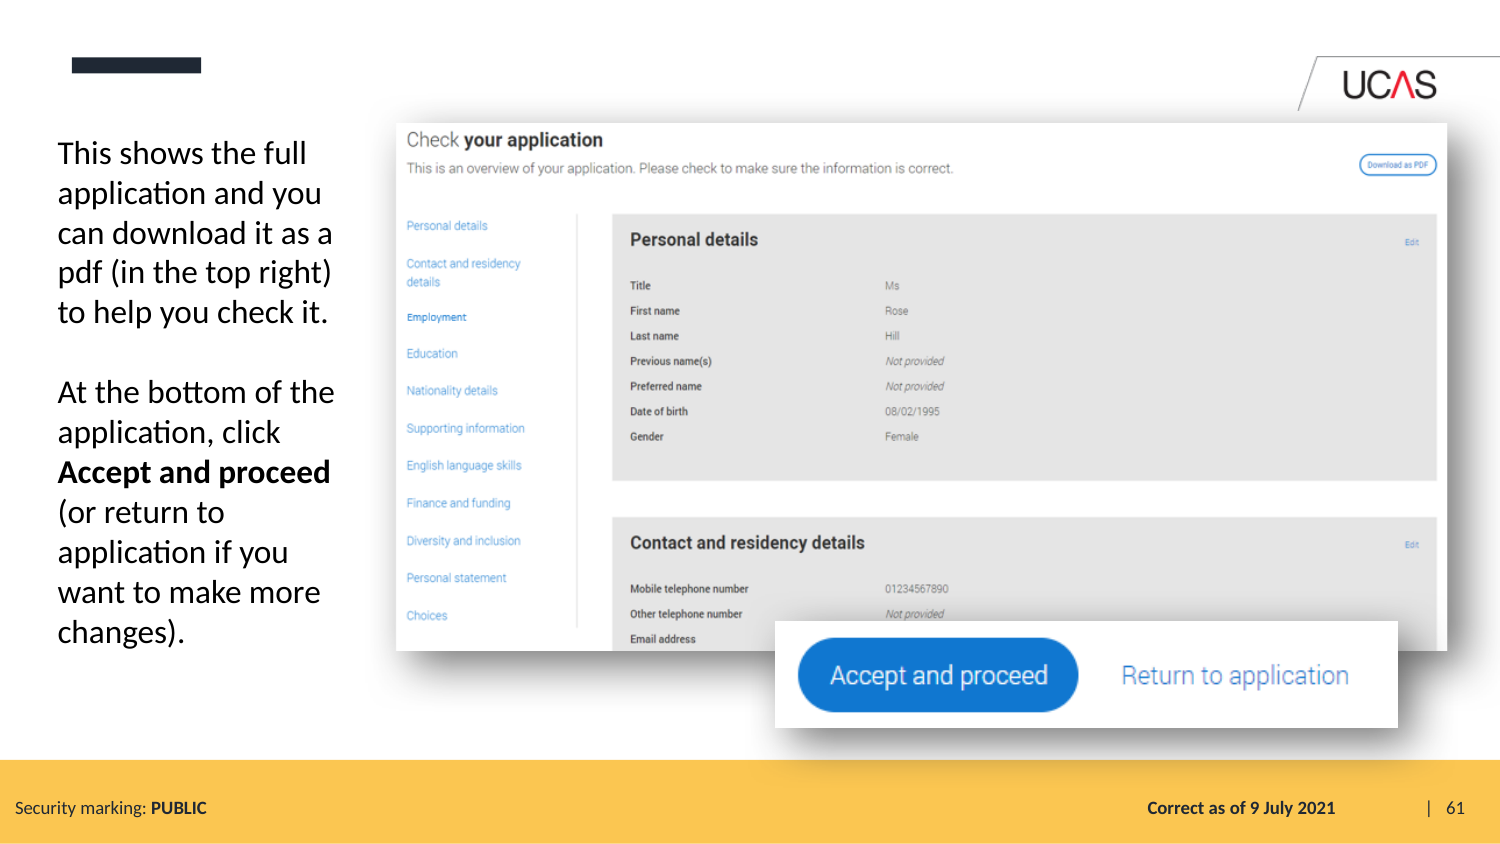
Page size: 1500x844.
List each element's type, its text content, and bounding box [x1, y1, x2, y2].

text_box | 61 [1409, 788, 1500, 826]
picture [394, 123, 1448, 728]
text_box Security marking: PUBLIC [0, 788, 736, 826]
text_box This shows the full application and you can download it as a pdf (in the top right) to help you check it. At the bottom of the application, click Accept and proceed (or return to application if you want to make more changes). [42, 123, 358, 658]
